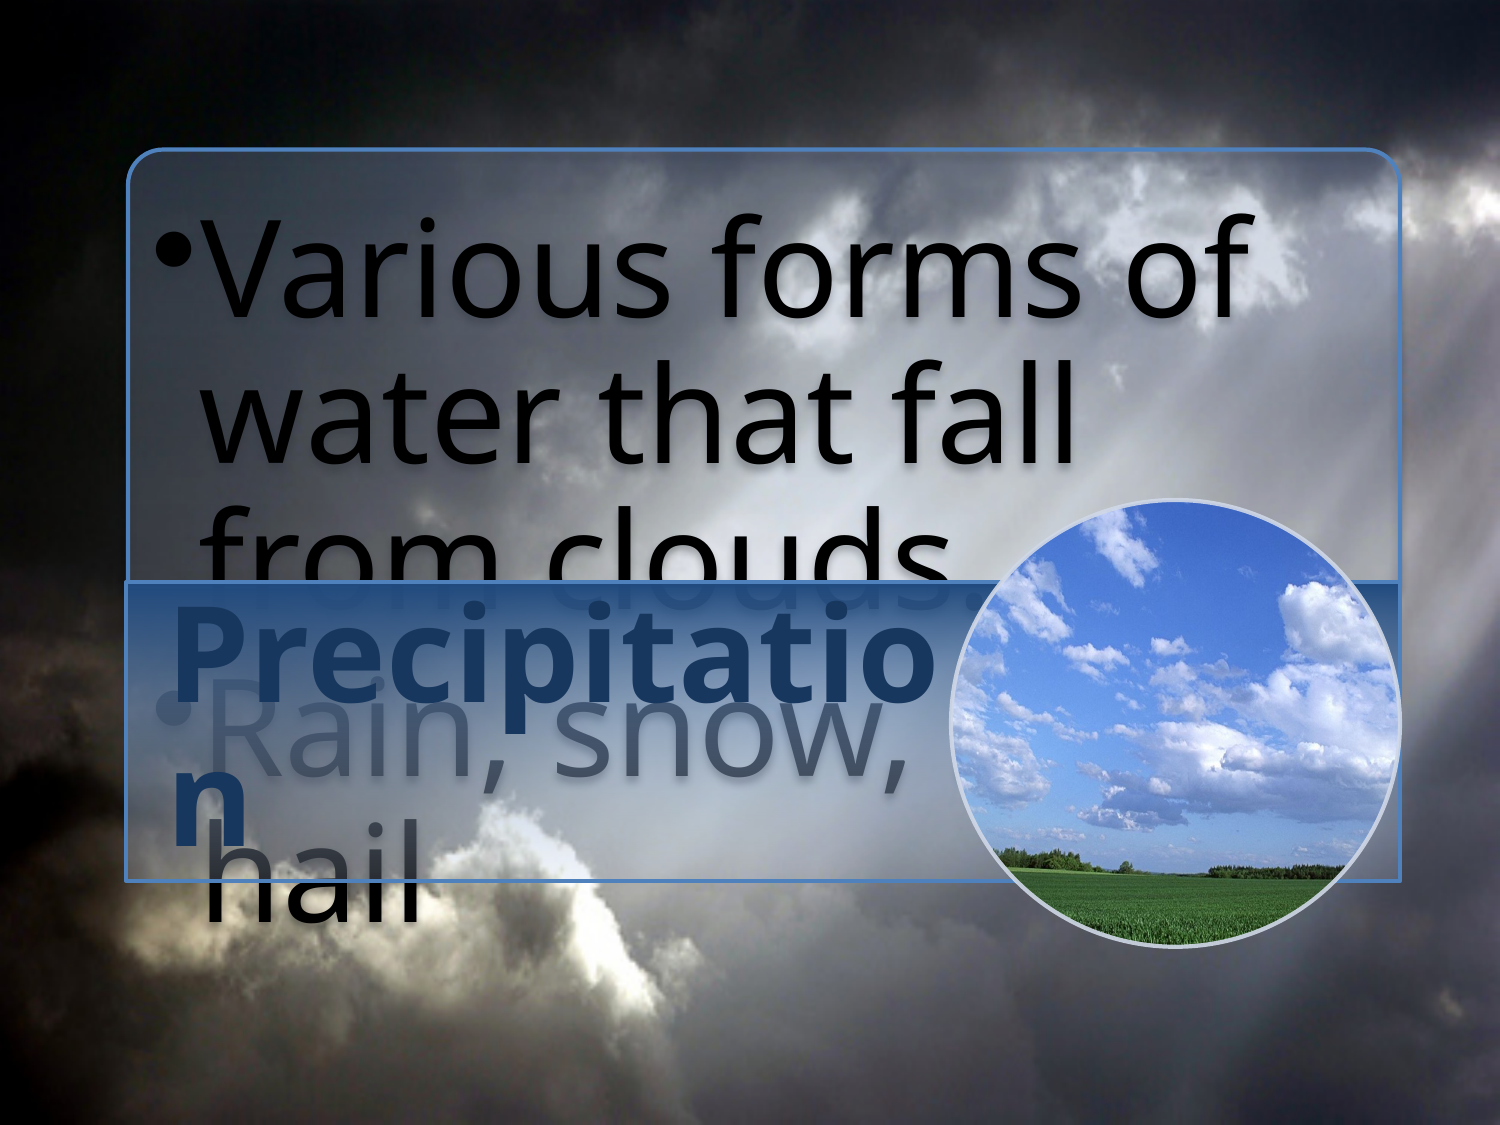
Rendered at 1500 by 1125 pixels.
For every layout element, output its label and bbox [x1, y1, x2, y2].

picture [0, 0, 1500, 1125]
text_box [124, 99, 1401, 1125]
